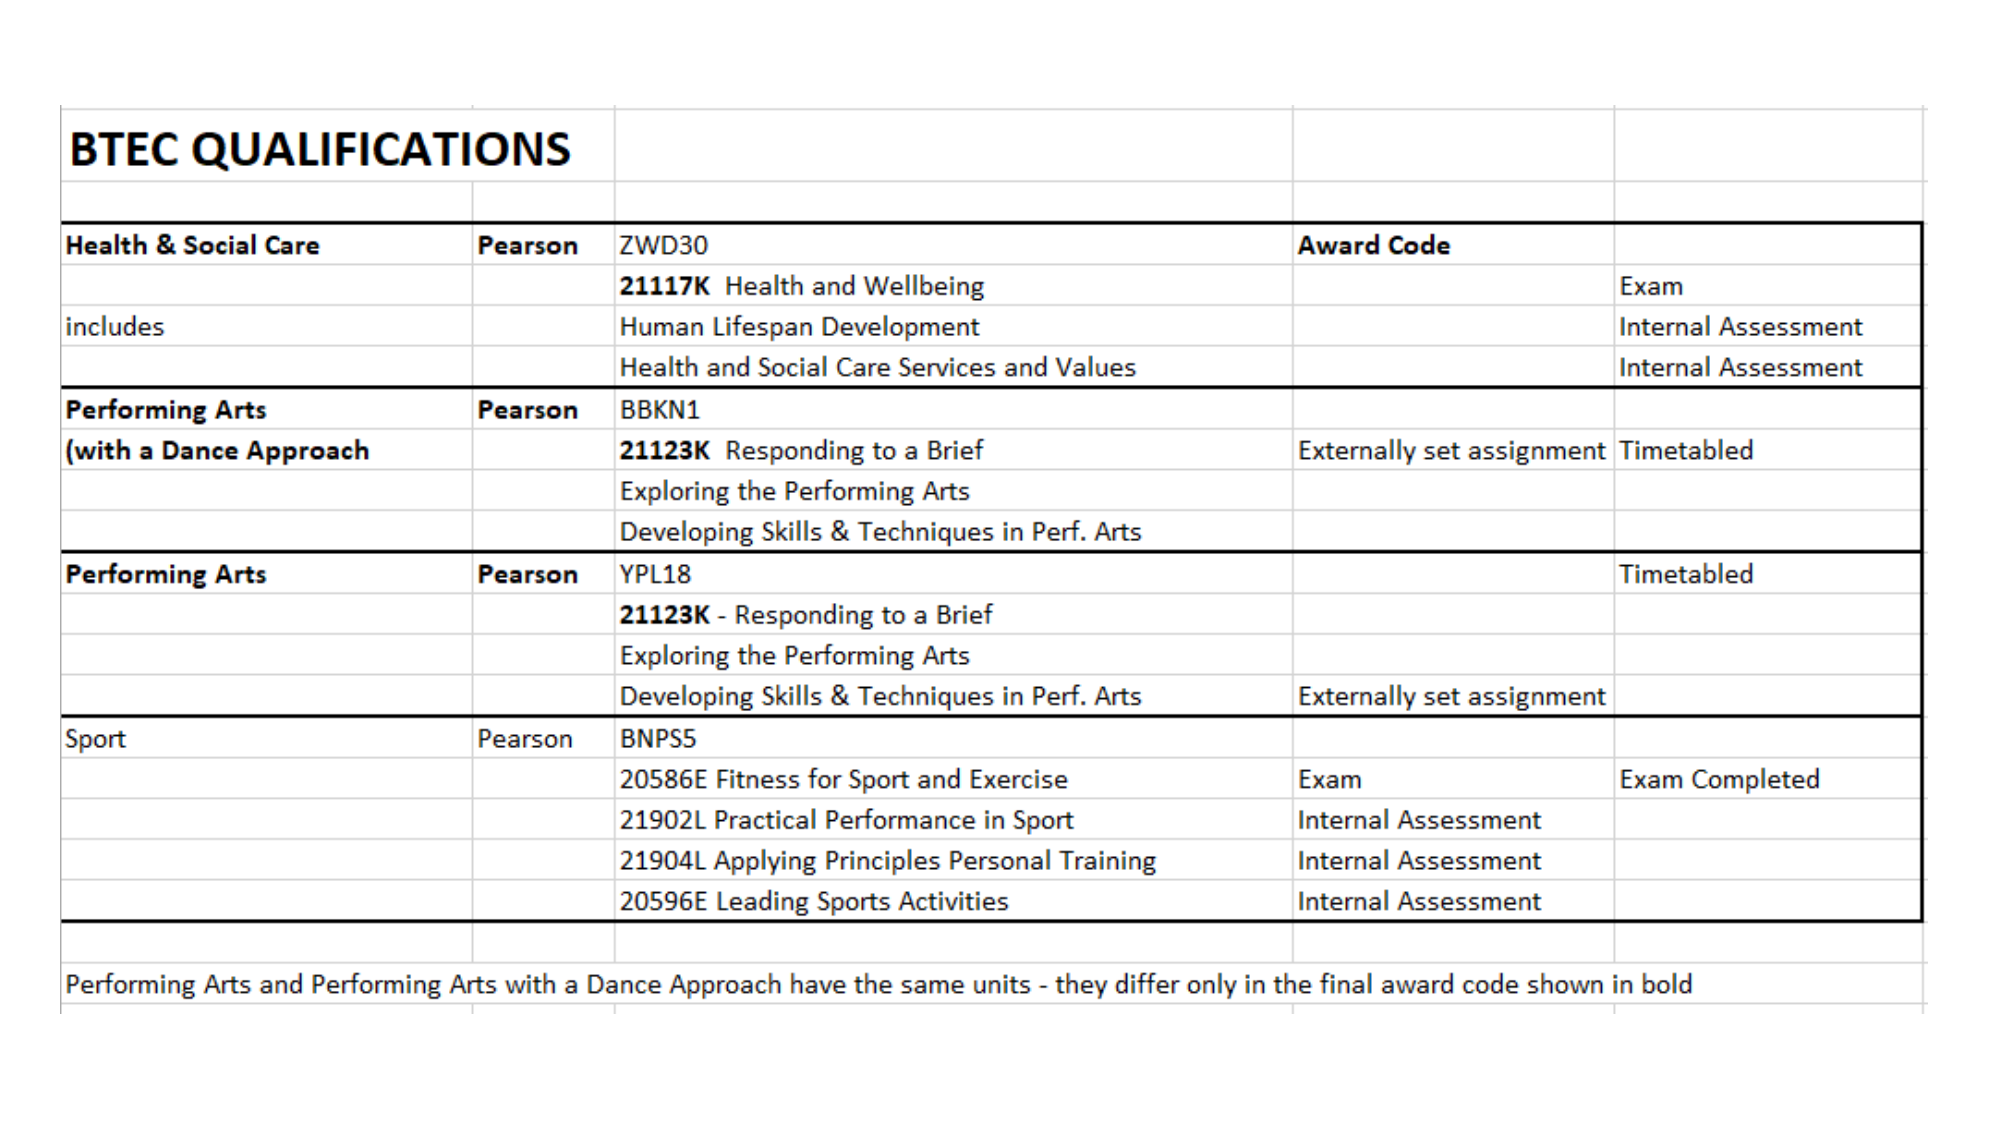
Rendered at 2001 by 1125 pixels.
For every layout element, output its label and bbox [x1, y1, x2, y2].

picture [60, 105, 1928, 1014]
